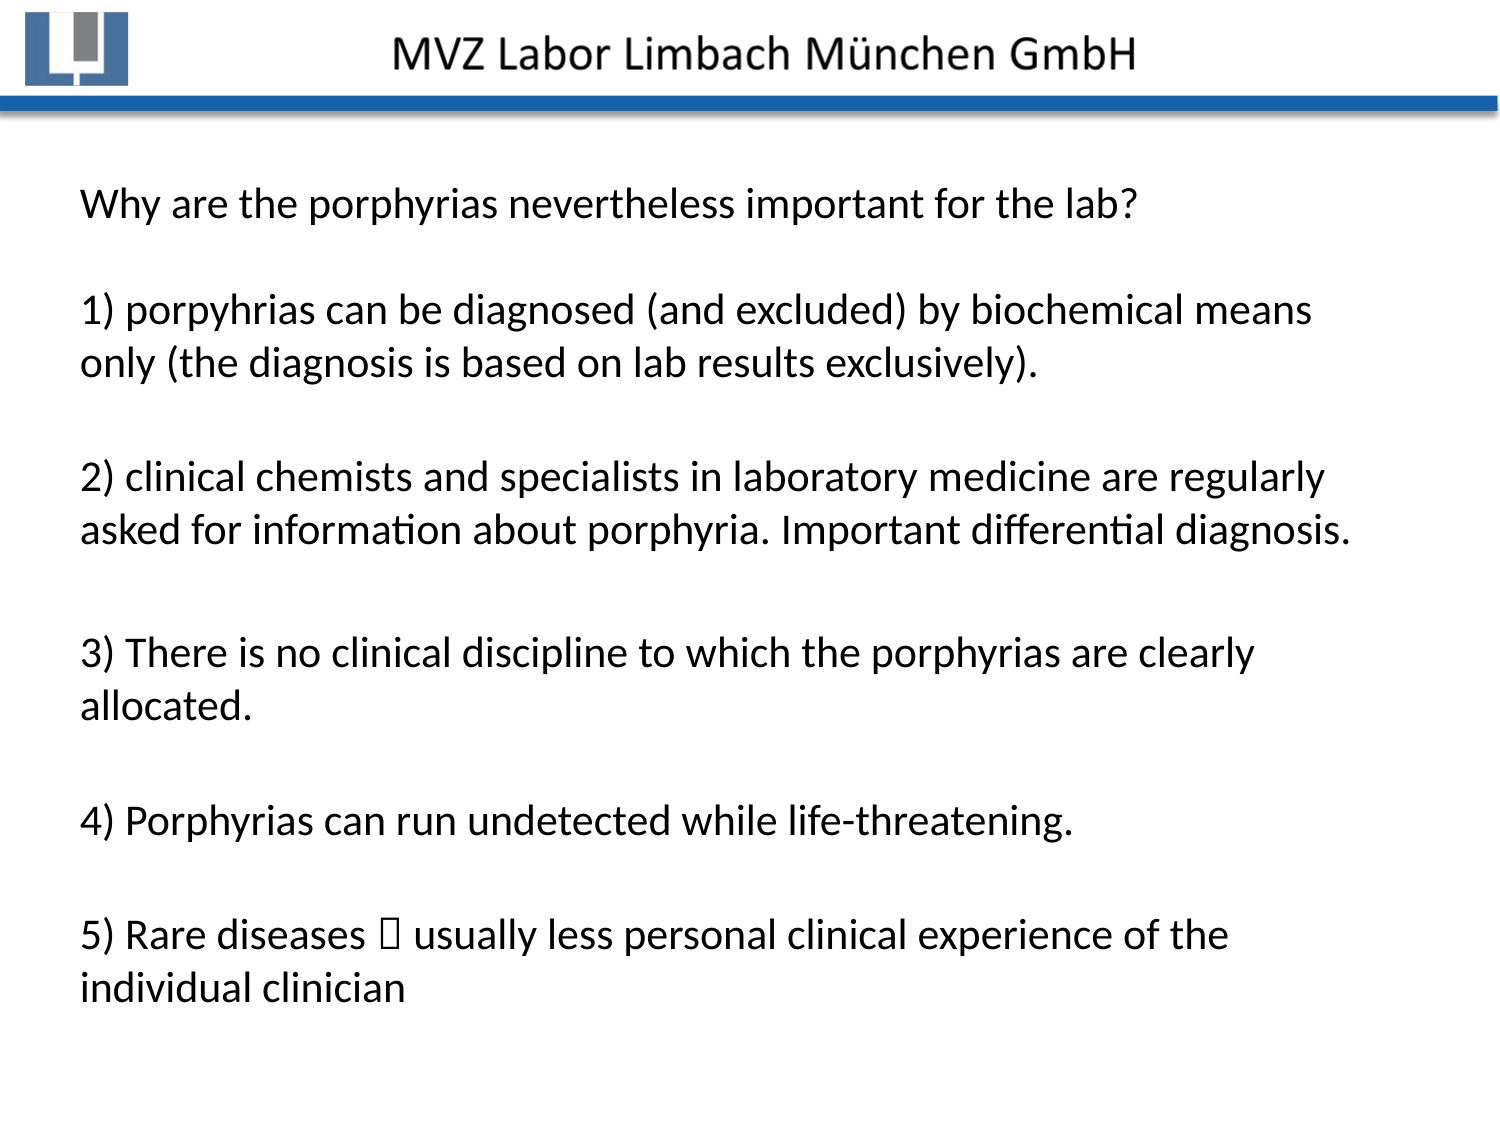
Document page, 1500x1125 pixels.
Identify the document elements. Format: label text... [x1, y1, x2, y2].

picture [0, 6, 1500, 126]
list Why are the porphyrias nevertheless important for the lab? 1) porpyhrias can be diagnosed (and excluded) by biochemical means only (the diagnosis is based on lab results exclusively). 2) clinical chemists and specialists in laboratory medicine are regularly asked for information about porphyria. Important differential diagnosis. 3) There is no clinical discipline to which the porphyrias are clearly allocated. 4) Porphyrias can run undetected while life-threatening. 5) Rare diseases  usually less personal clinical experience of the individual clinician [64, 166, 1416, 1048]
